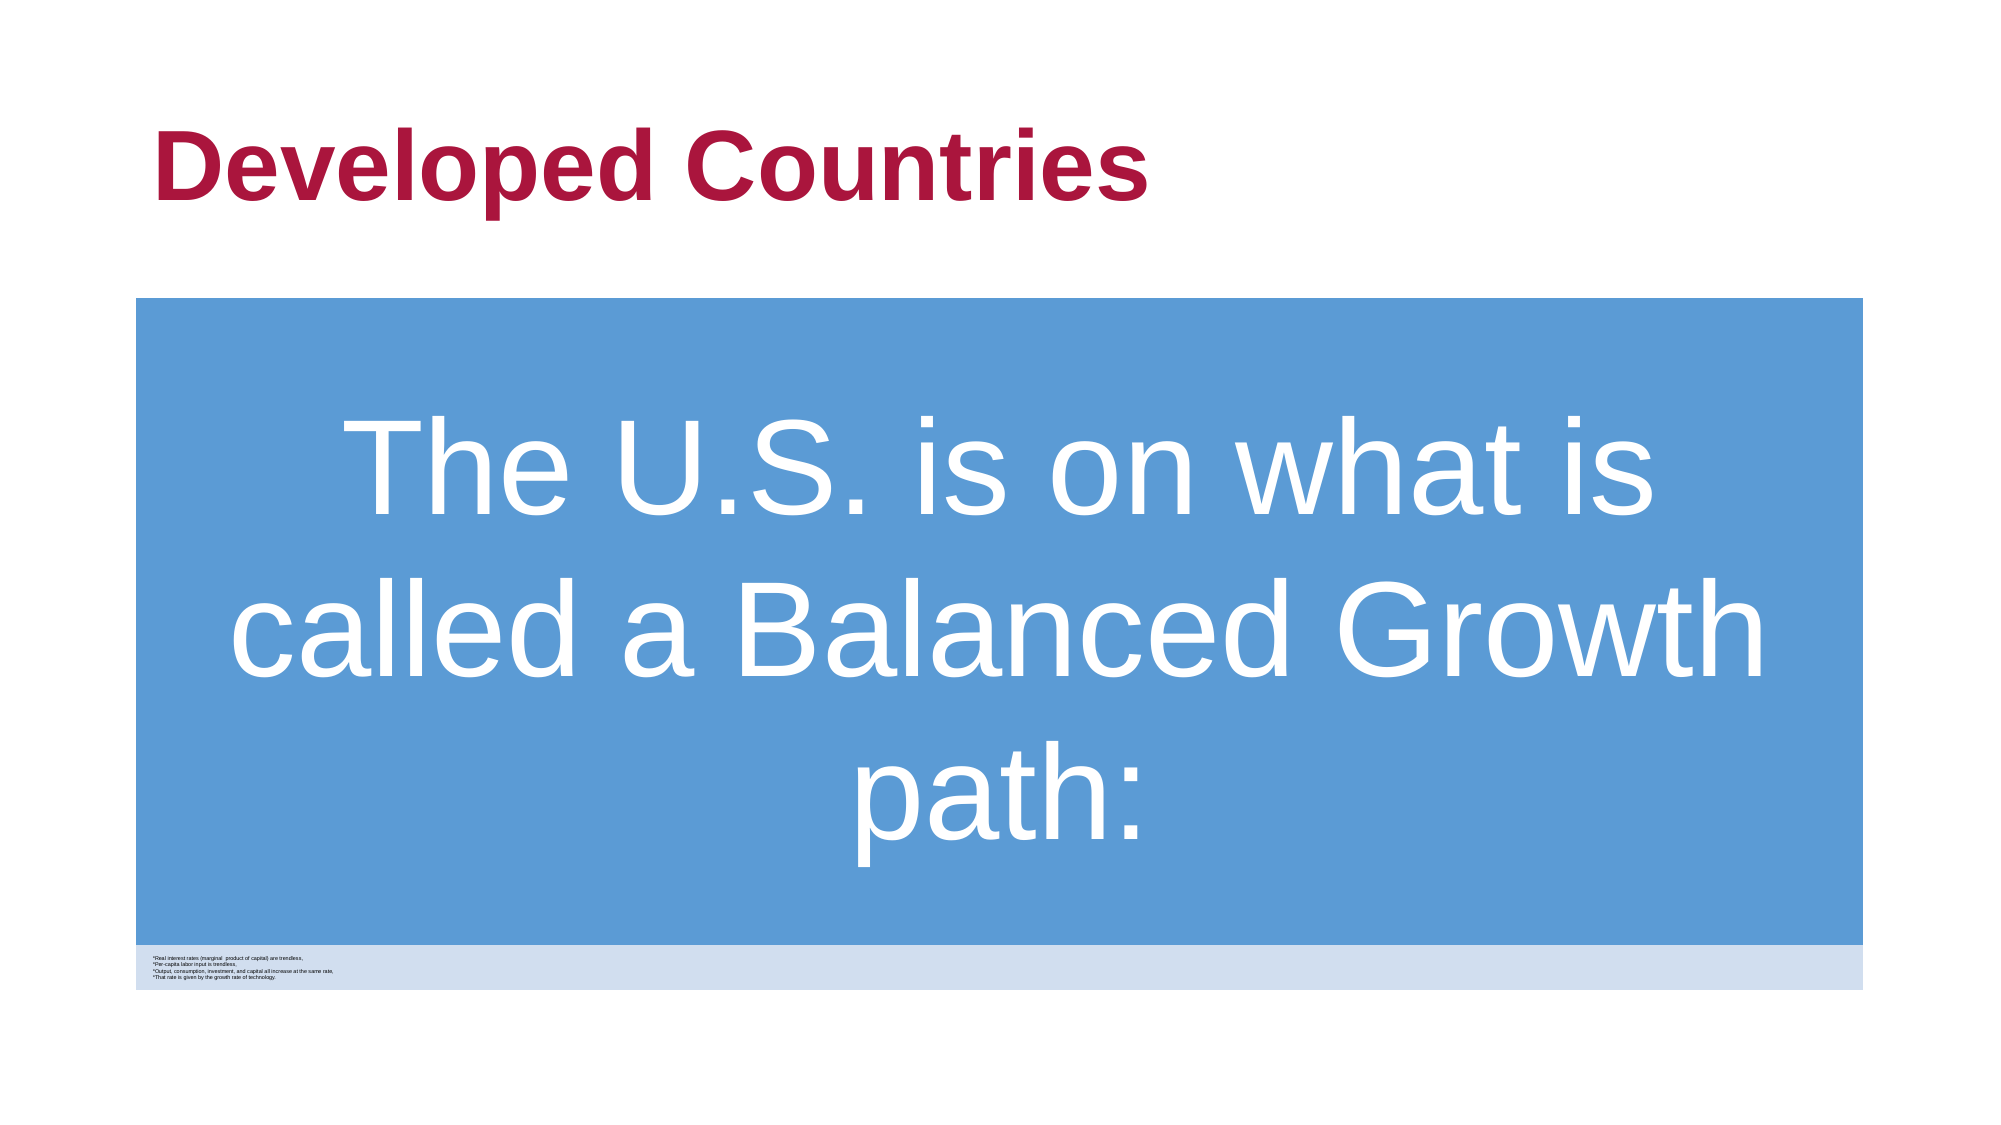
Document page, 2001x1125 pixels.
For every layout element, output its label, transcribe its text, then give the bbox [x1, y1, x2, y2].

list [137, 299, 1863, 947]
title Developed Countries [137, 59, 1594, 278]
